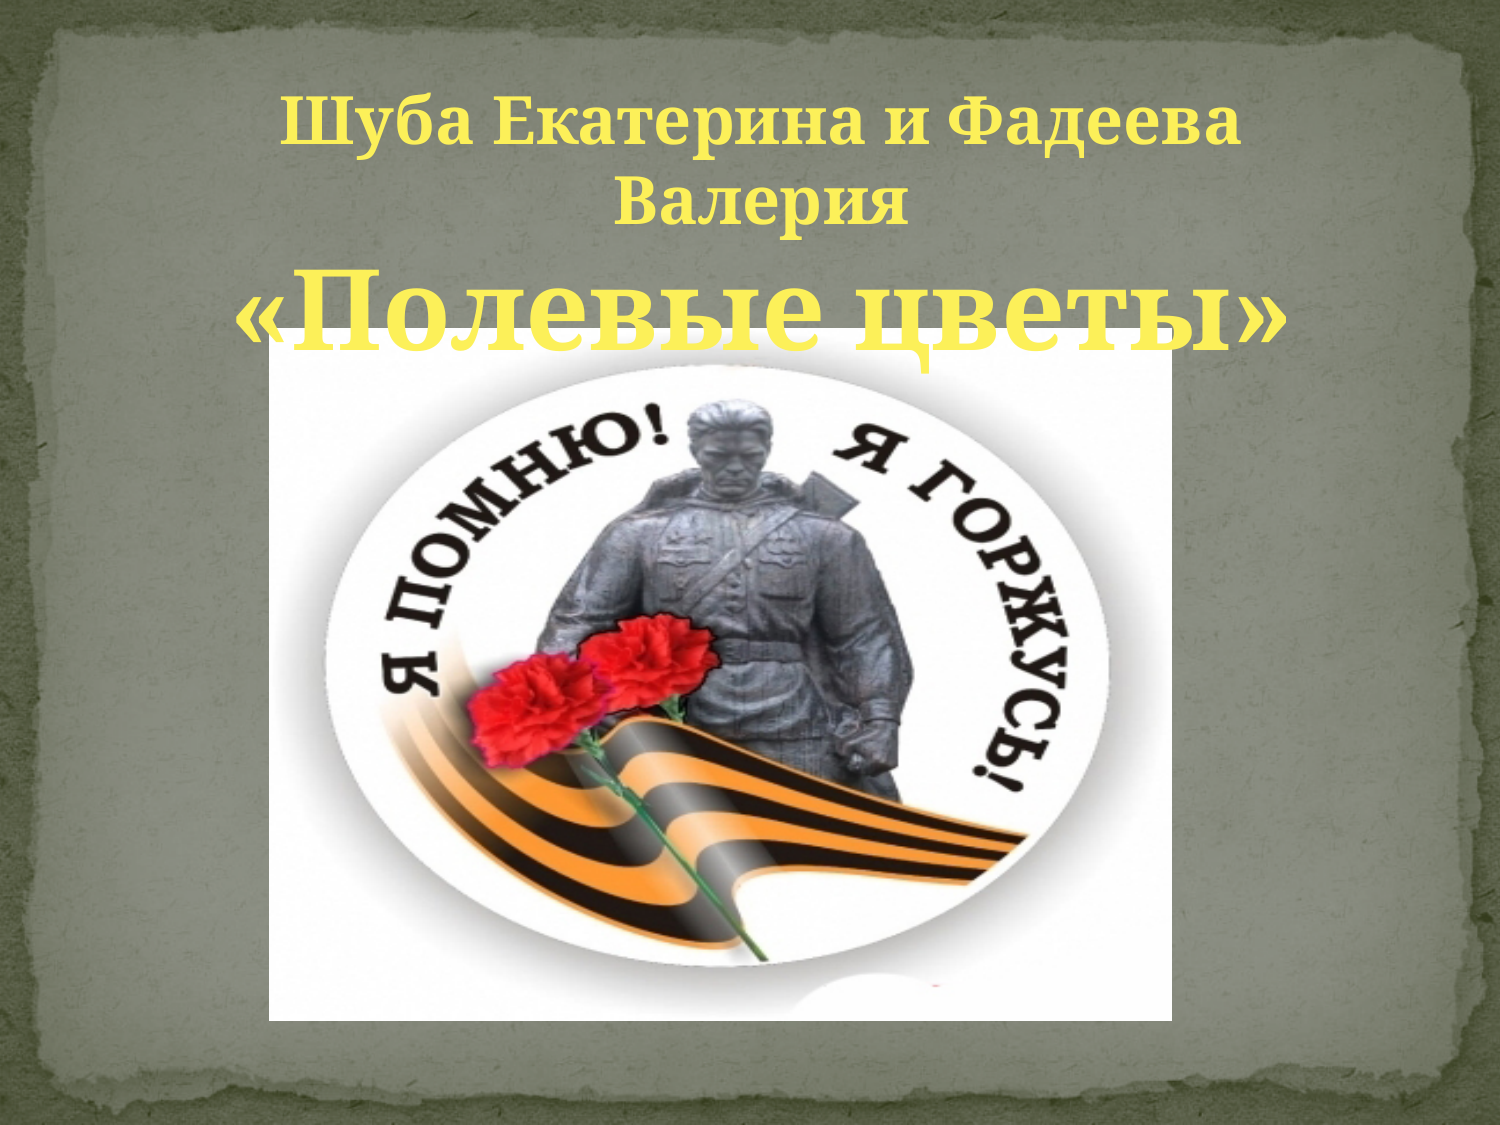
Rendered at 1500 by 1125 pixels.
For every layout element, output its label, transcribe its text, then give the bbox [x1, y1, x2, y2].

text_box Шуба Екатерина и Фадеева Валерия «Полевые цветы» [140, 70, 1383, 381]
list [271, 329, 1171, 1019]
